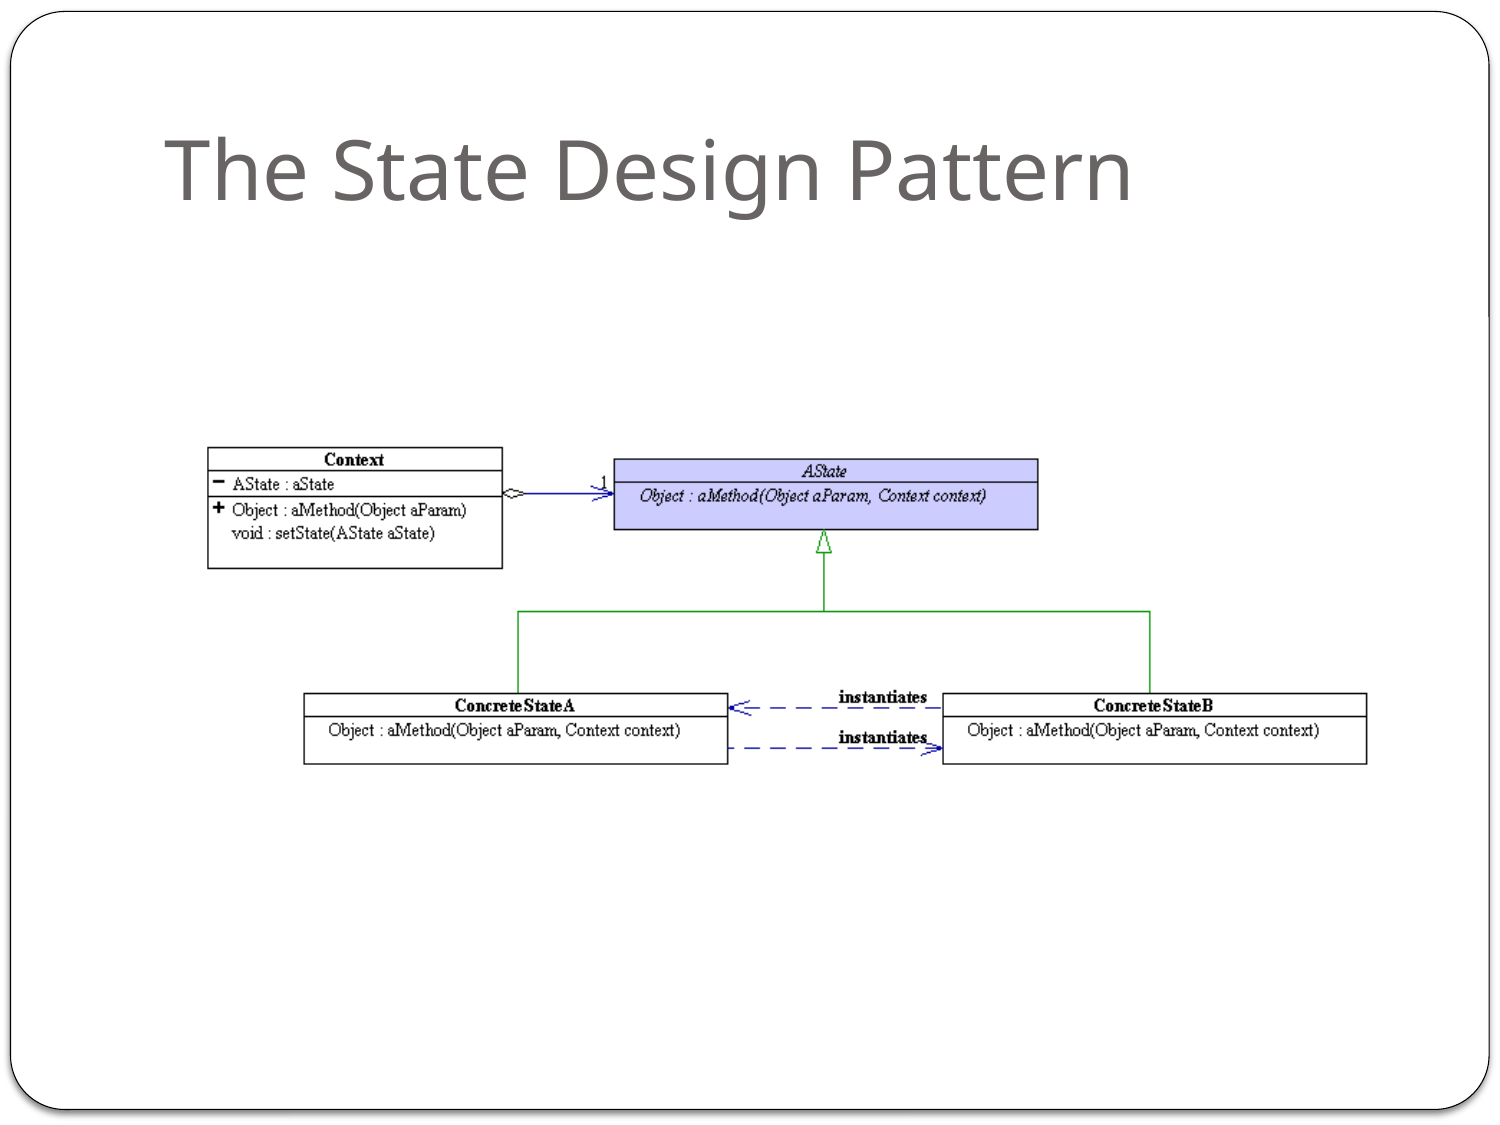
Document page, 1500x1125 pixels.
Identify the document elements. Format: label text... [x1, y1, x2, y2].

title The State Design Pattern [150, 45, 1425, 233]
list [149, 345, 1426, 880]
